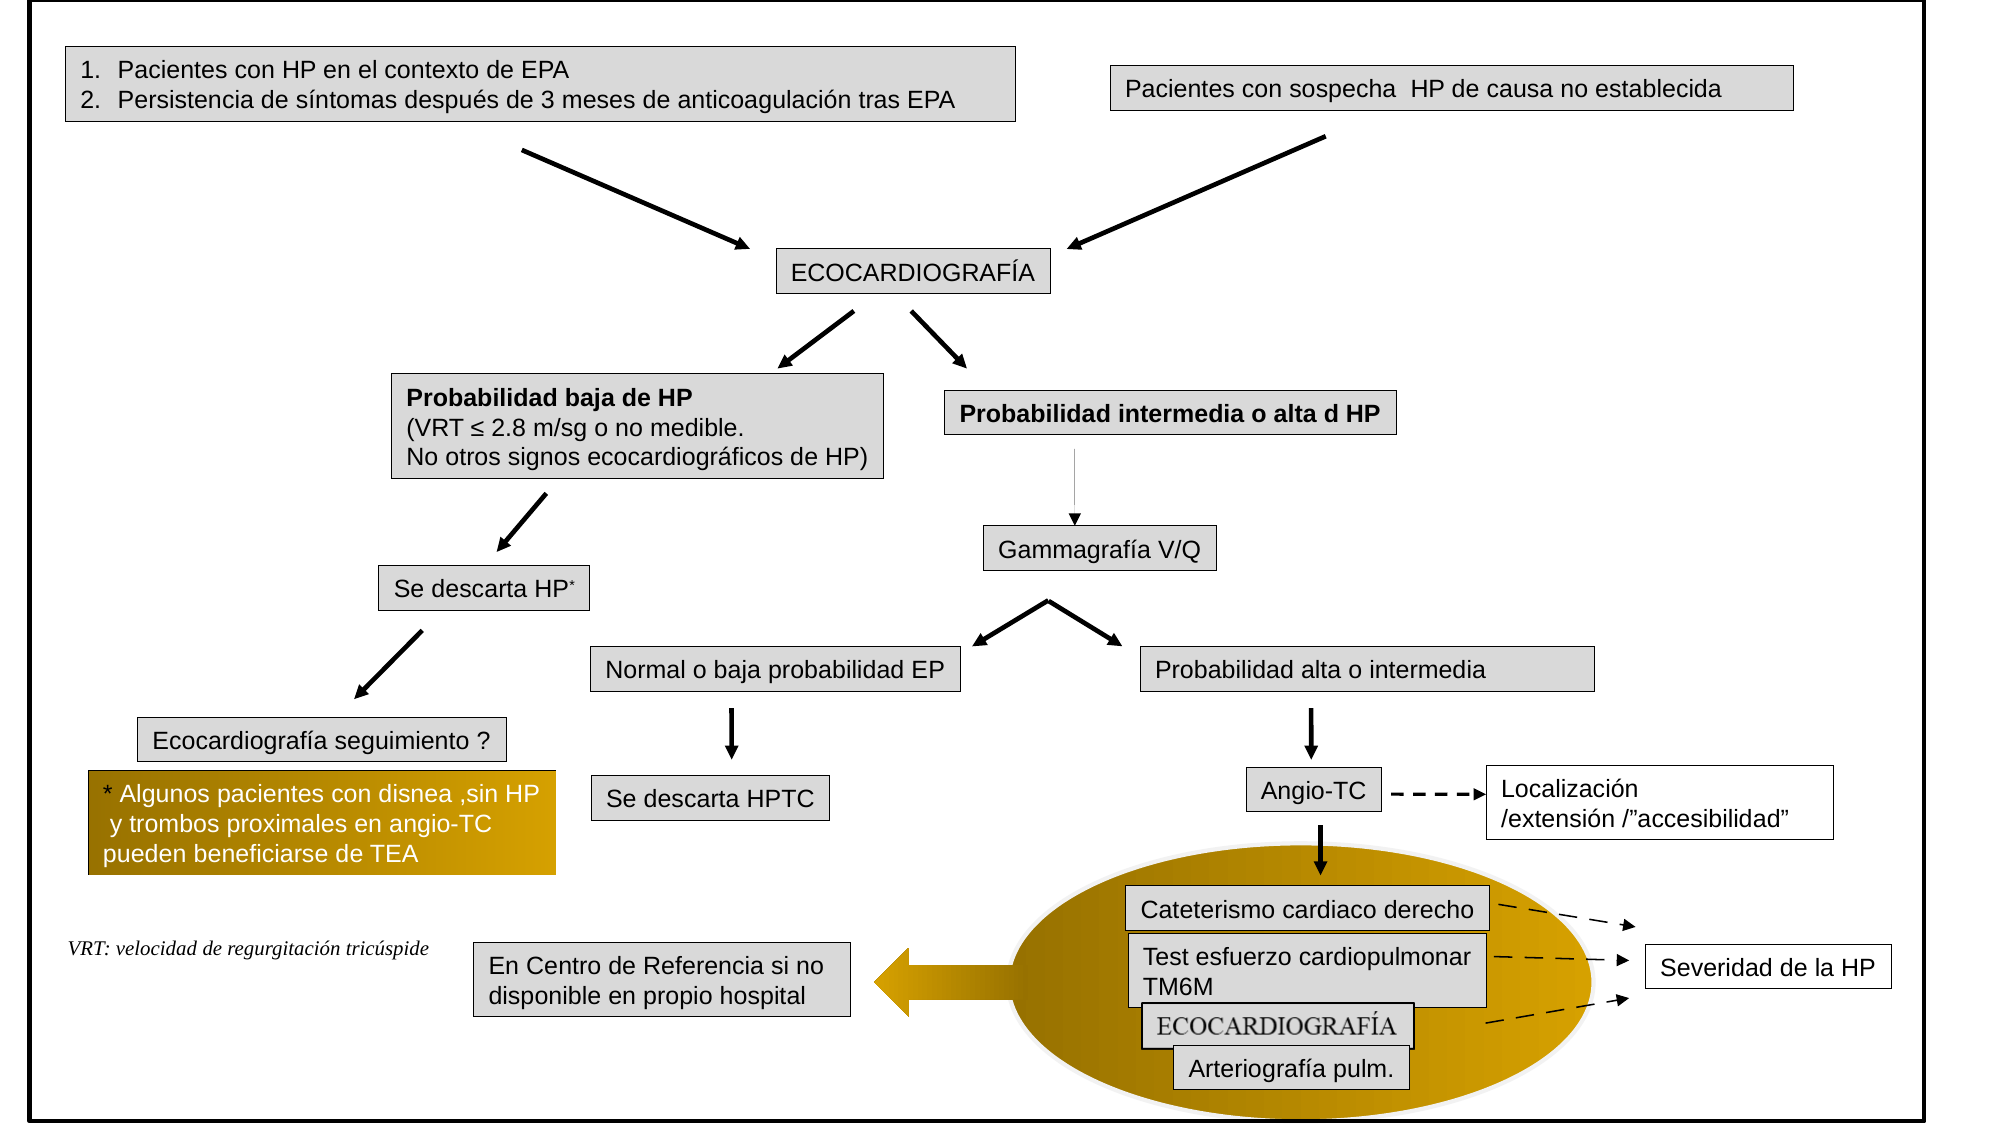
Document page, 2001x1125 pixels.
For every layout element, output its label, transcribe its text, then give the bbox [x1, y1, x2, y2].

text_box En Centro de Referencia si no disponible en propio hospital [473, 942, 851, 1017]
text_box * Algunos pacientes con disnea ,sin HP y trombos proximales en angio-TC pueden beneficiarse de TEA [88, 770, 556, 875]
text_box Probabilidad intermedia o alta d HP [944, 390, 1397, 435]
text_box Probabilidad baja de HP (VRT ≤ 2.8 m/sg o no medible. No otros signos ecocardiográficos de HP) [391, 373, 884, 479]
text_box [1068, 448, 1082, 526]
text_box [27, 0, 1926, 1123]
picture [1141, 1002, 1415, 1057]
text_box [1391, 788, 1486, 801]
text_box VRT: velocidad de regurgitación tricúspide [53, 927, 445, 967]
text_box Localización /extensión /”accesibilidad” [1486, 765, 1834, 840]
text_box Ecocardiografía seguimiento ? [137, 717, 507, 762]
text_box Arteriografía pulm. [1173, 1065, 1410, 1090]
text_box [354, 629, 423, 700]
